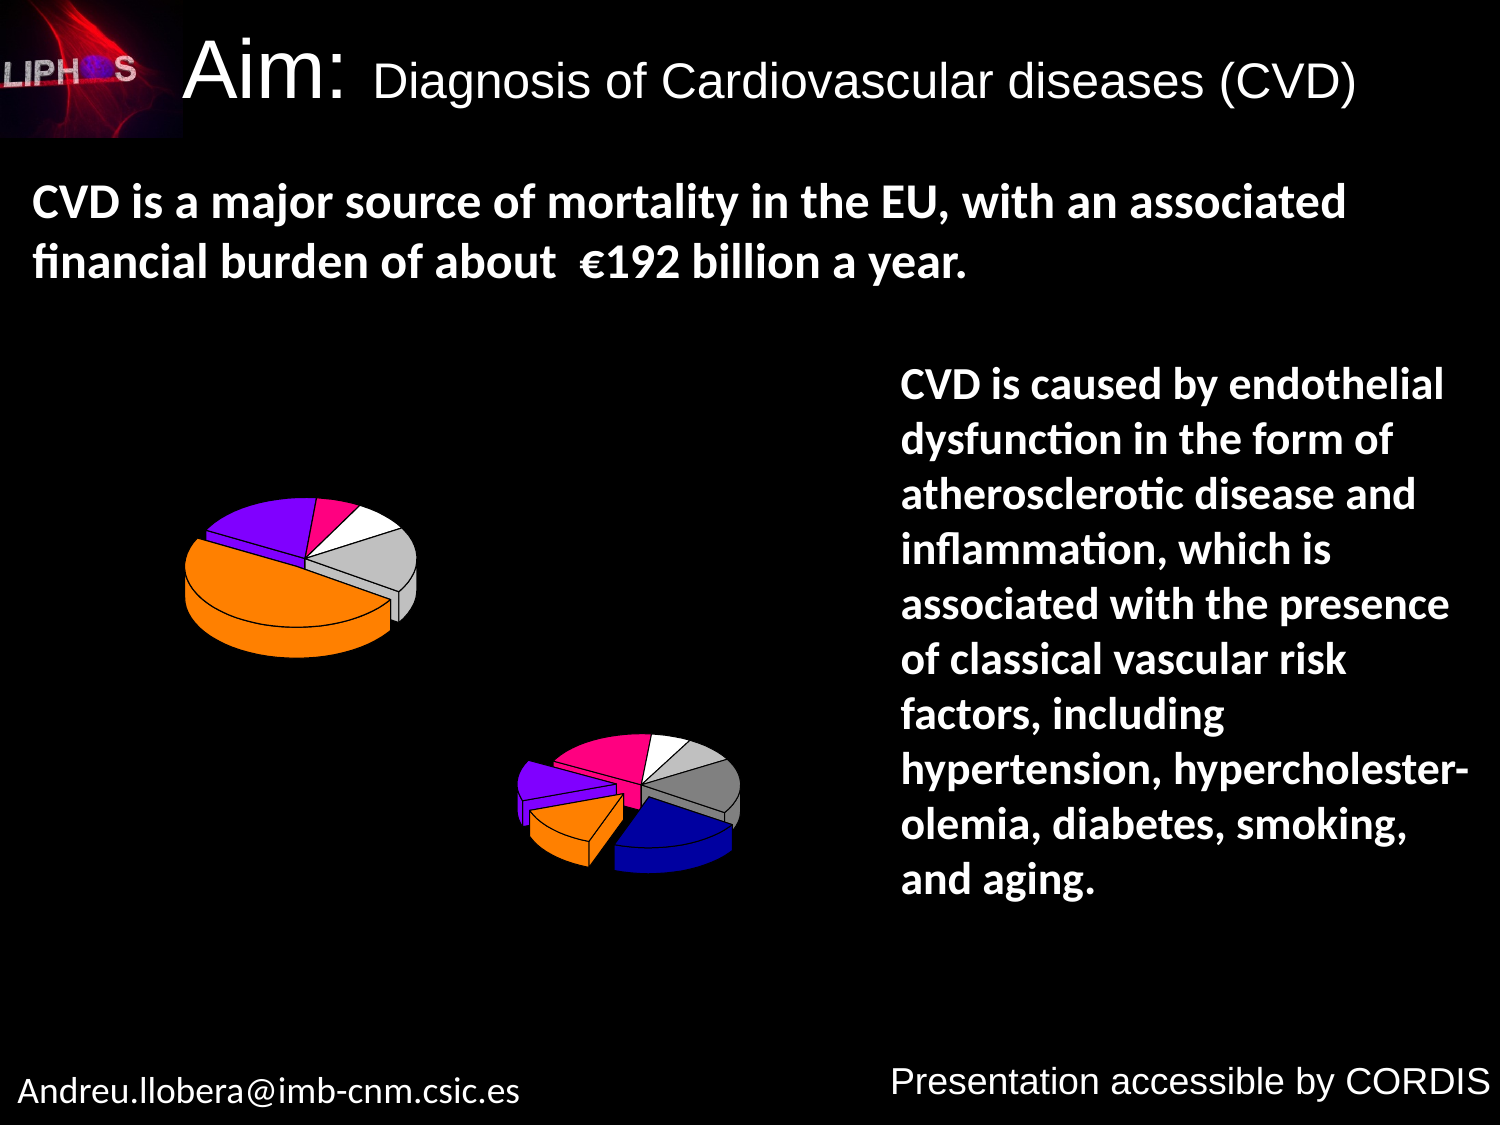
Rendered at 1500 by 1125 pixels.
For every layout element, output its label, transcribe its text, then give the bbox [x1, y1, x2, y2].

title Aim: Diagnosis of Cardiovascular diseases (CVD) [167, 7, 1447, 138]
picture [0, 0, 183, 138]
text_box CVD is caused by endothelial dysfunction in the form of atherosclerotic disease and inflammation, which is associated with the presence of classical vascular risk factors, including hypertension, hypercholester- olemia, diabetes, smoking, and aging. [887, 346, 1500, 911]
picture [29, 326, 884, 977]
text_box Presentation accessible by CORDIS [844, 1049, 1500, 1125]
text_box CVD is a major source of mortality in the EU, with an associated financial burden of about €192 billion a year. [17, 160, 1500, 296]
text_box Andreu.llobera@imb-cnm.csic.es [2, 1059, 536, 1119]
